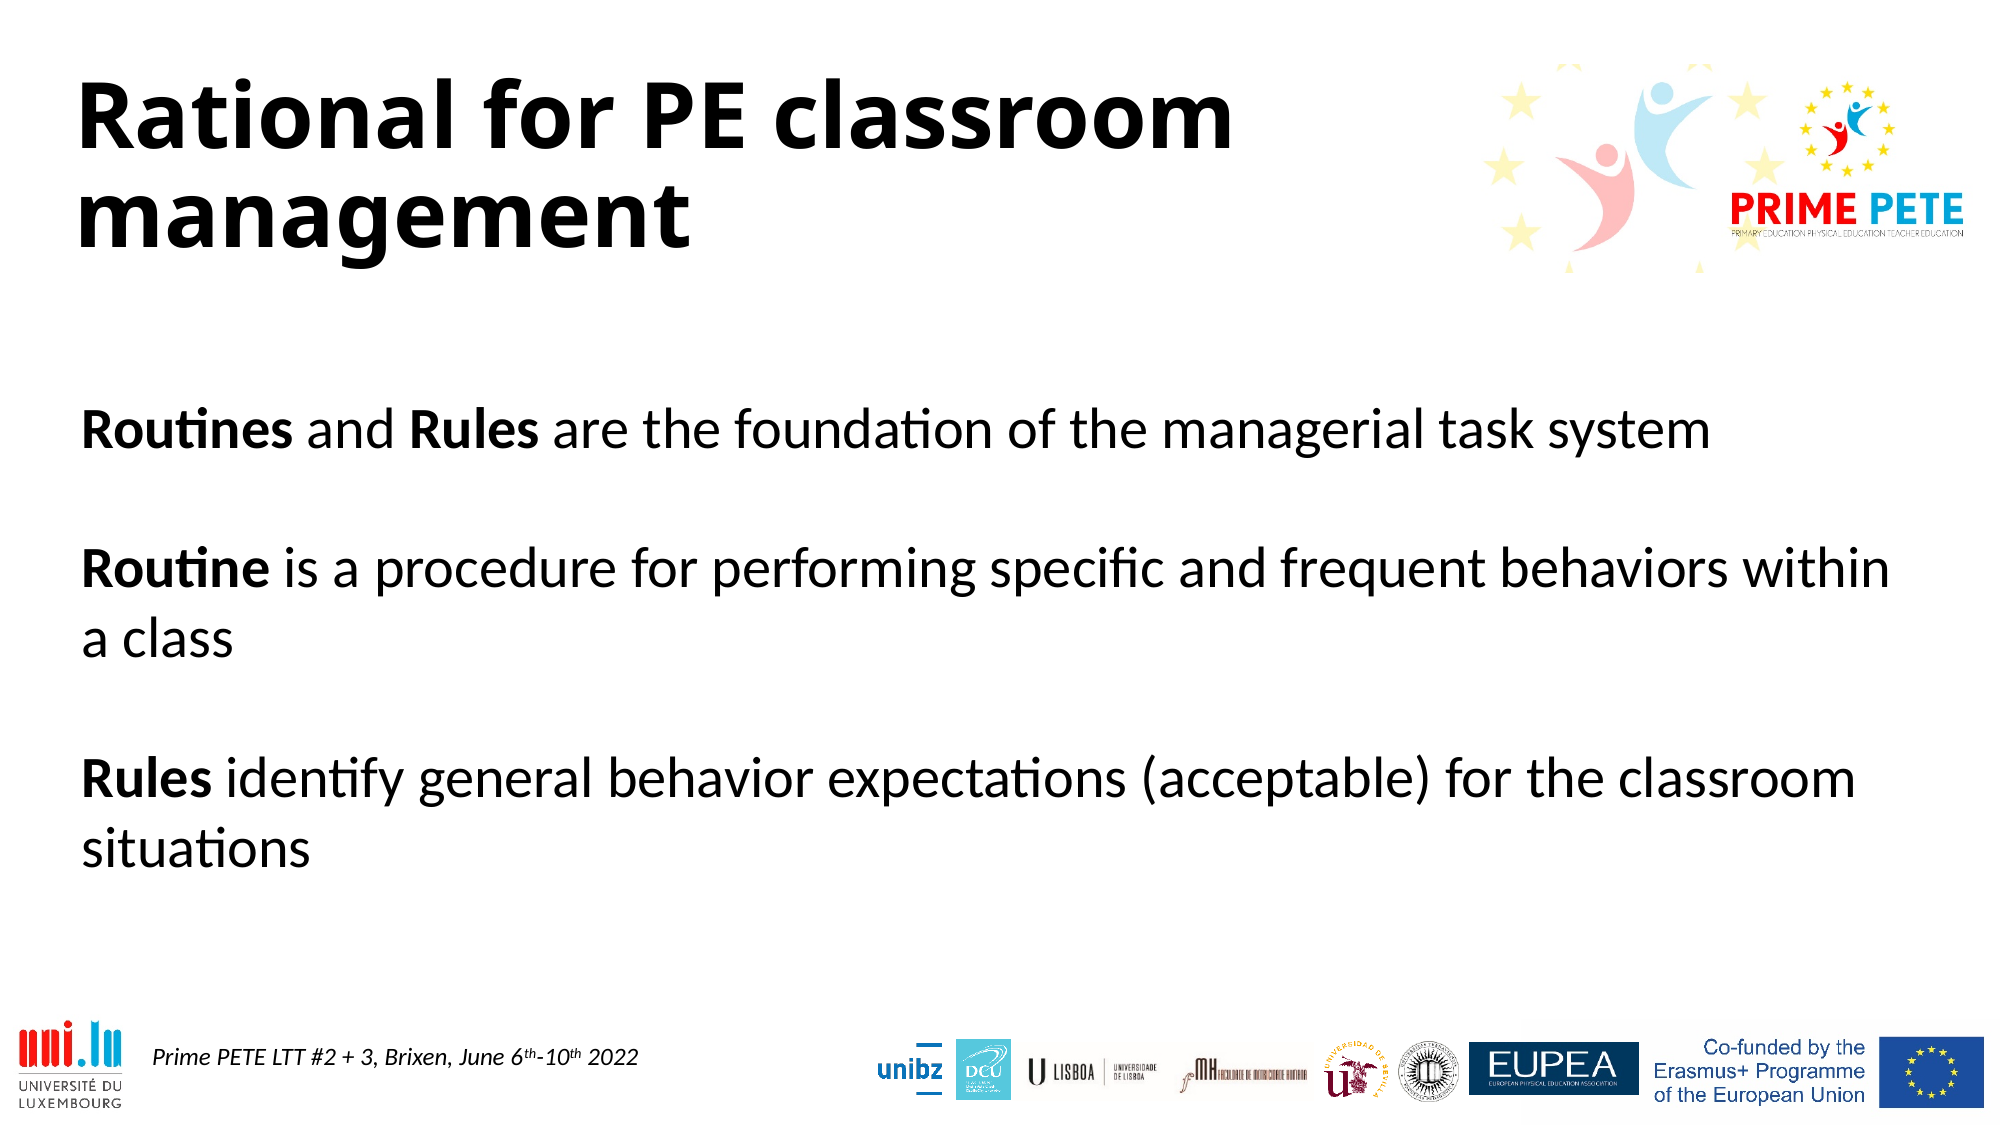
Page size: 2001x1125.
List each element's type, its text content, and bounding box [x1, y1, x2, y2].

picture [1448, 64, 2000, 273]
picture [2, 1003, 138, 1125]
picture [1469, 1019, 2000, 1125]
picture [956, 1039, 1011, 1100]
picture [1012, 1042, 1314, 1101]
picture [1398, 1041, 1459, 1102]
picture [1322, 1040, 1389, 1100]
text_box Routines and Rules are the foundation of the managerial task system Routine is a procedure for performing specific and frequent behaviors within a class Rules identify general behavior expectations (acceptable) for the classroom situations [66, 382, 1933, 887]
picture [877, 1043, 942, 1095]
text_box Prime PETE LTT #2 + 3, Brixen, June 6th-10th 2022 [138, 1033, 867, 1078]
title Rational for PE classroom management [59, 59, 1448, 278]
